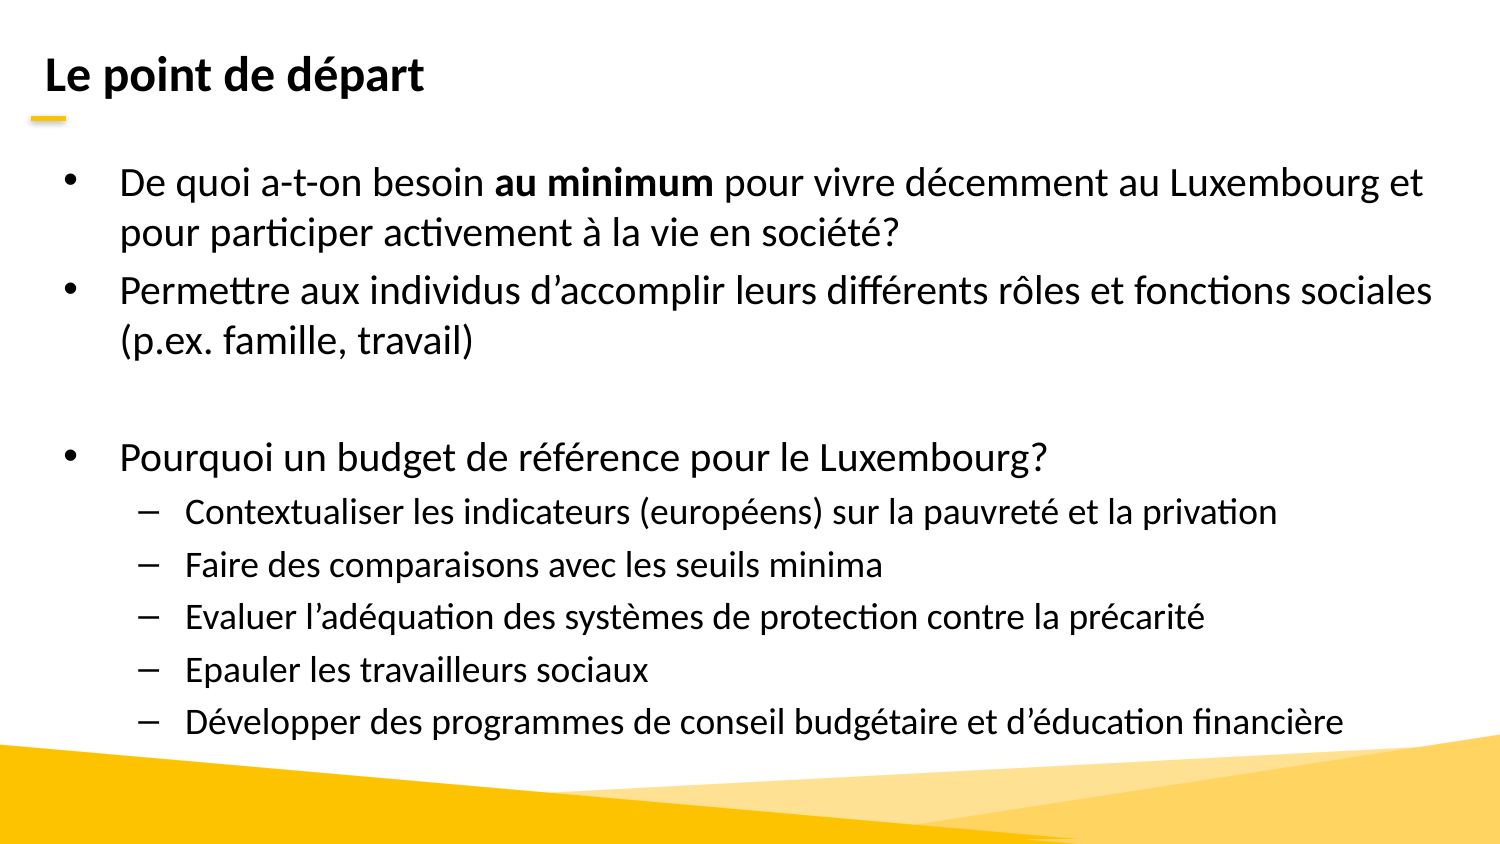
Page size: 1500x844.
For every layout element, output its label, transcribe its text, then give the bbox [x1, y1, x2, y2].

title Le point de départ [45, 41, 1450, 119]
list De quoi a-t-on besoin au minimum pour vivre décemment au Luxembourg et pour participer activement à la vie en société? Permettre aux individus d’accomplir leurs différents rôles et fonctions sociales (p.ex. famille, travail) Pourquoi un budget de référence pour le Luxembourg? Contextualiser les indicateurs (européens) sur la pauvreté et la privation Faire des comparaisons avec les seuils minima Evaluer l’adéquation des systèmes de protection contre la précarité Epauler les travailleurs sociaux Développer des programmes de conseil budgétaire et d’éducation financière [48, 146, 1450, 794]
picture [0, 139, 1500, 844]
